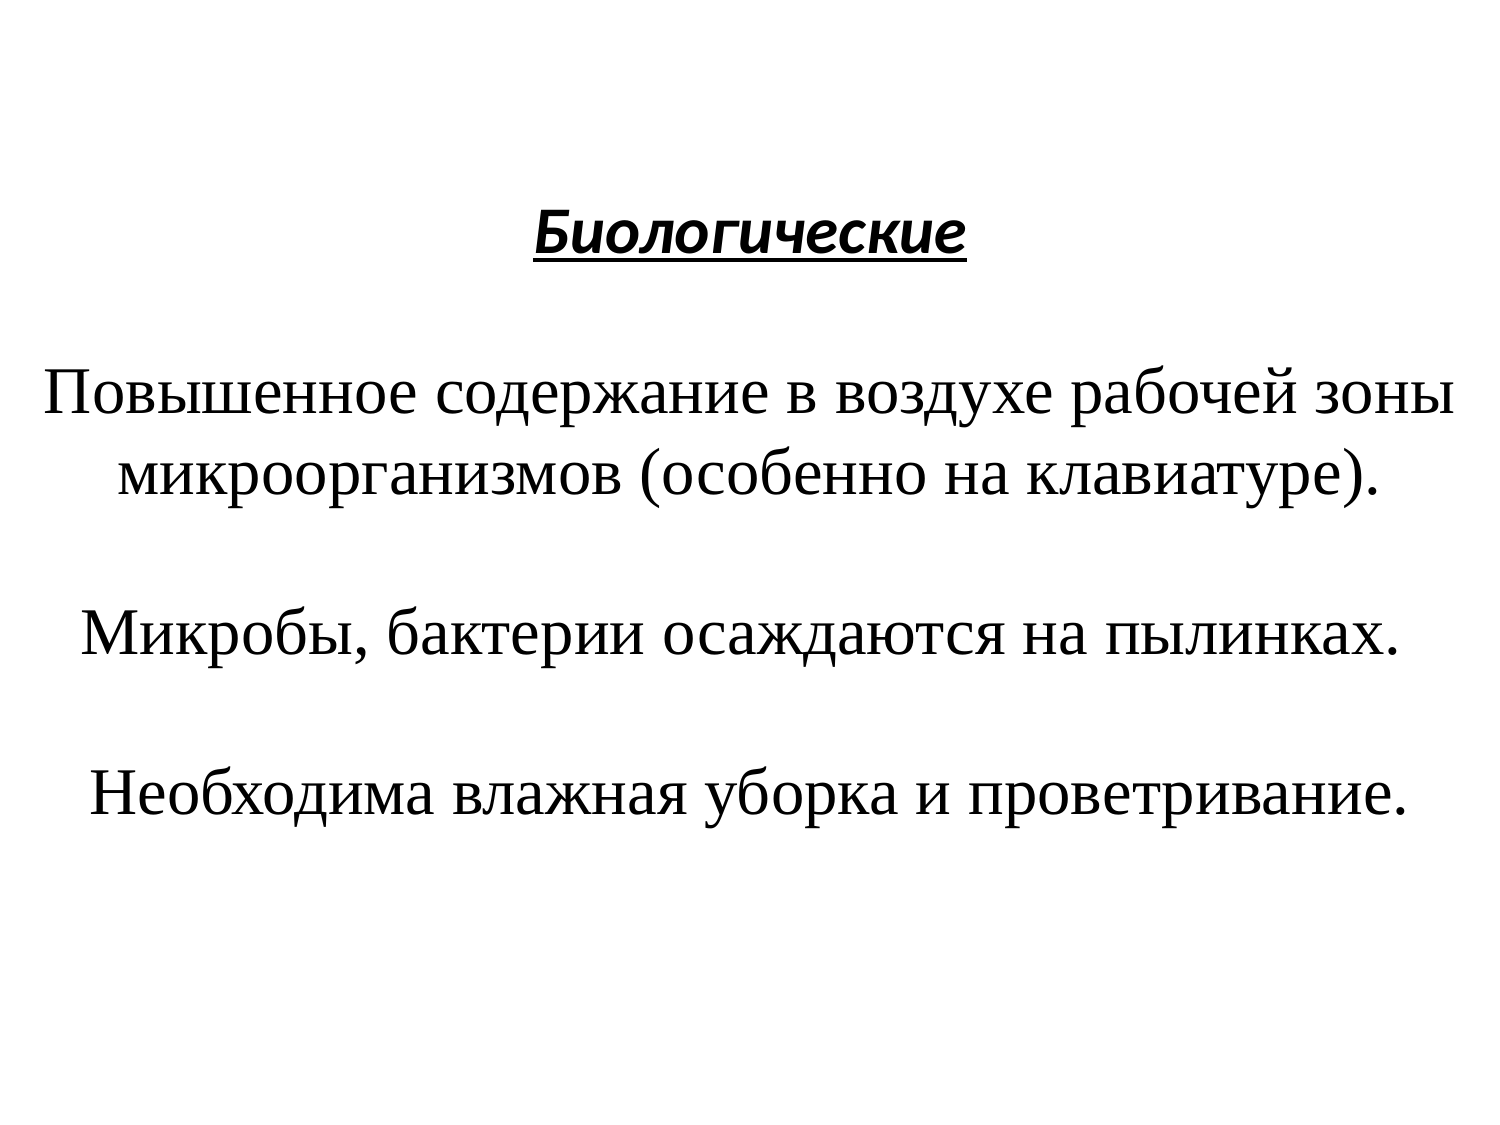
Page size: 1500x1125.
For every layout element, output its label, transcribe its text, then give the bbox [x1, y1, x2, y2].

title Биологические Повышенное содержание в воздухе рабочей зоны микроорганизмов (особенно на клавиатуре). Микробы, бактерии осаждаются на пылинках. Необходима влажная уборка и проветривание. [0, 0, 1500, 1125]
